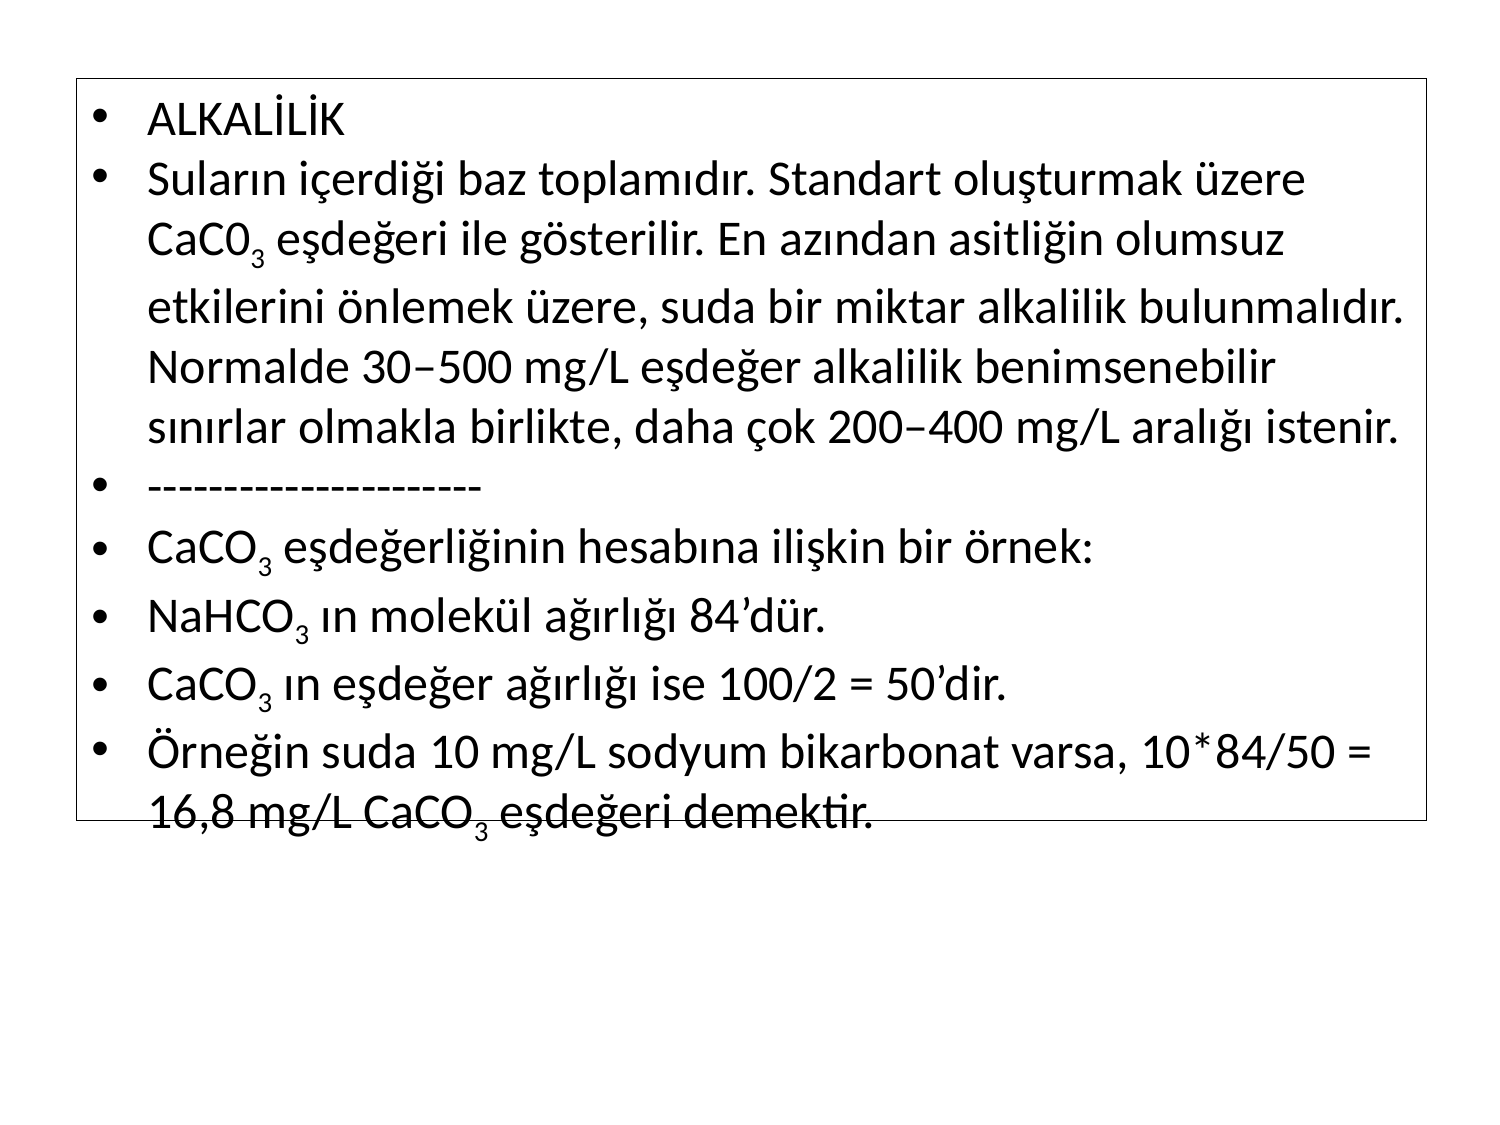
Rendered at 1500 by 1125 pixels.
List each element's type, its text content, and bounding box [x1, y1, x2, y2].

text_box ALKALİLİK Suların içerdiği baz toplamıdır. Standart oluşturmak üzere CaC03 eşdeğeri ile gösterilir. En azından asitliğin olumsuz etkilerini önlemek üzere, suda bir miktar alkalilik bulunmalıdır. Normalde 30–500 mg/L eşdeğer alkalilik benimsenebilir sınırlar olmakla birlikte, daha çok 200–400 mg/L aralığı istenir. ---------------------- CaCO3 eşdeğerliğinin hesabına ilişkin bir örnek: NaHCO3 ın molekül ağırlığı 84’dür. CaCO3 ın eşdeğer ağırlığı ise 100/2 = 50’dir. Örneğin suda 10 mg/L sodyum bikarbonat varsa, 10*84/50 = 16,8 mg/L CaCO3 eşdeğeri demektir. [76, 78, 1427, 821]
text_box [75, 45, 1425, 233]
